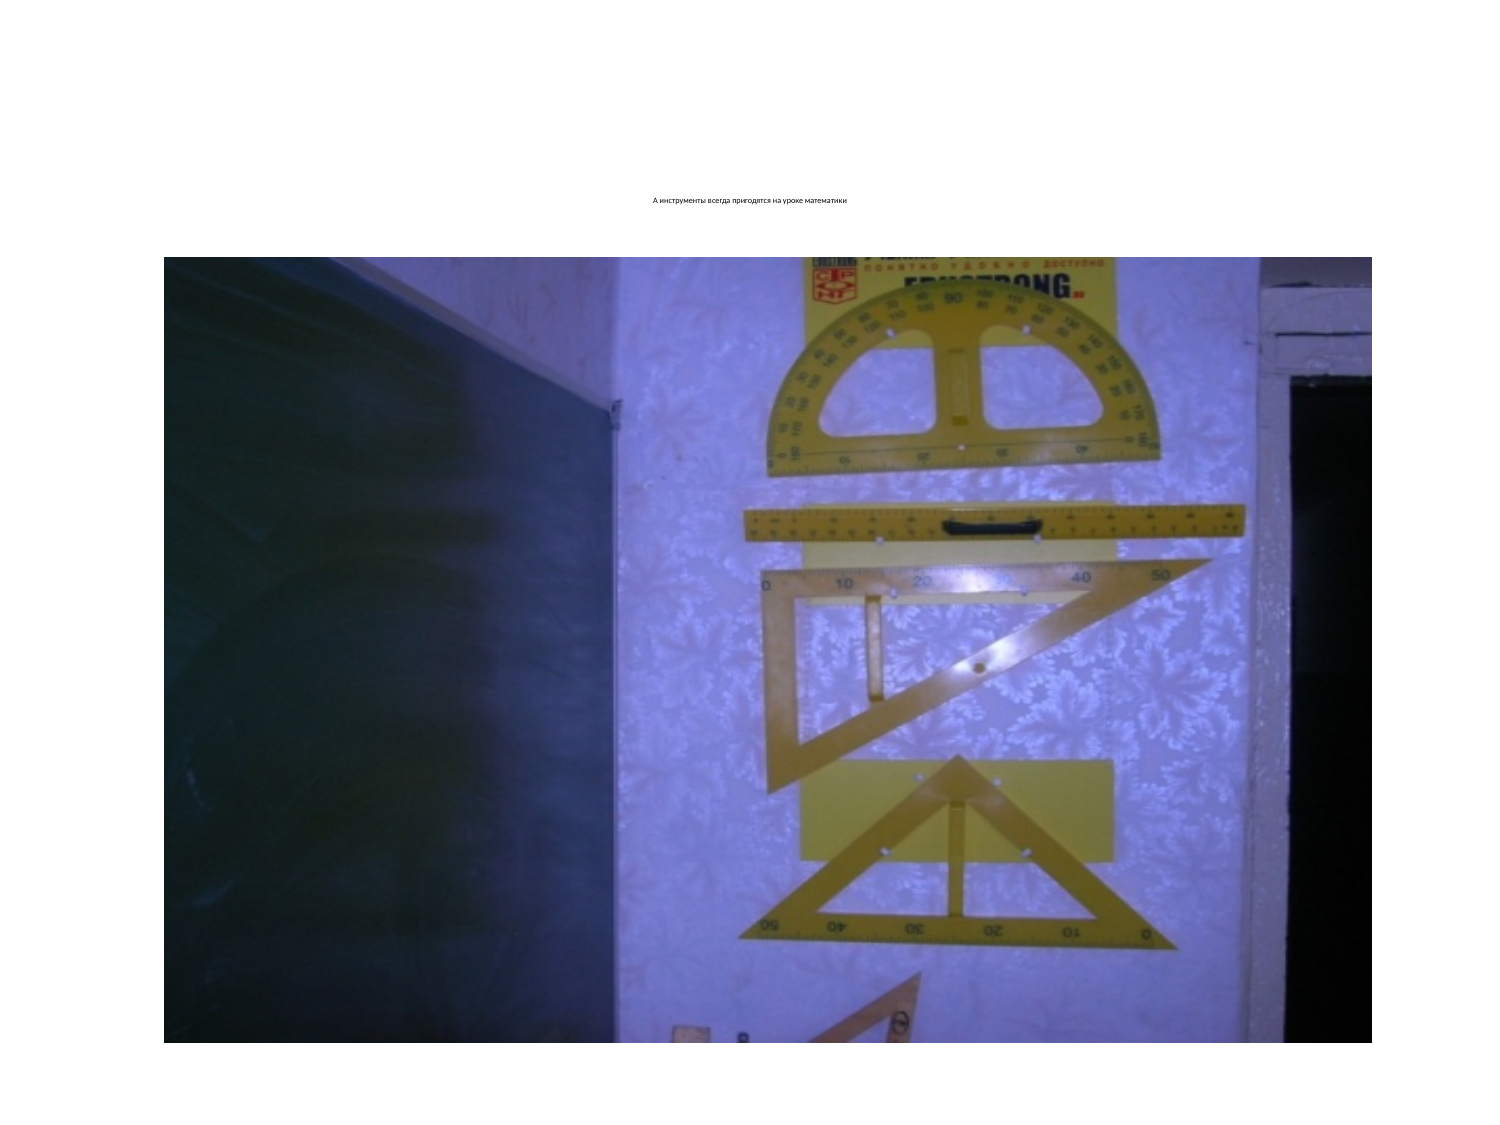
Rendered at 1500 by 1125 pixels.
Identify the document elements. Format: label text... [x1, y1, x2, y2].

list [163, 257, 1372, 1044]
title А инструменты всегда пригодятся на уроке математики [75, 187, 1425, 233]
